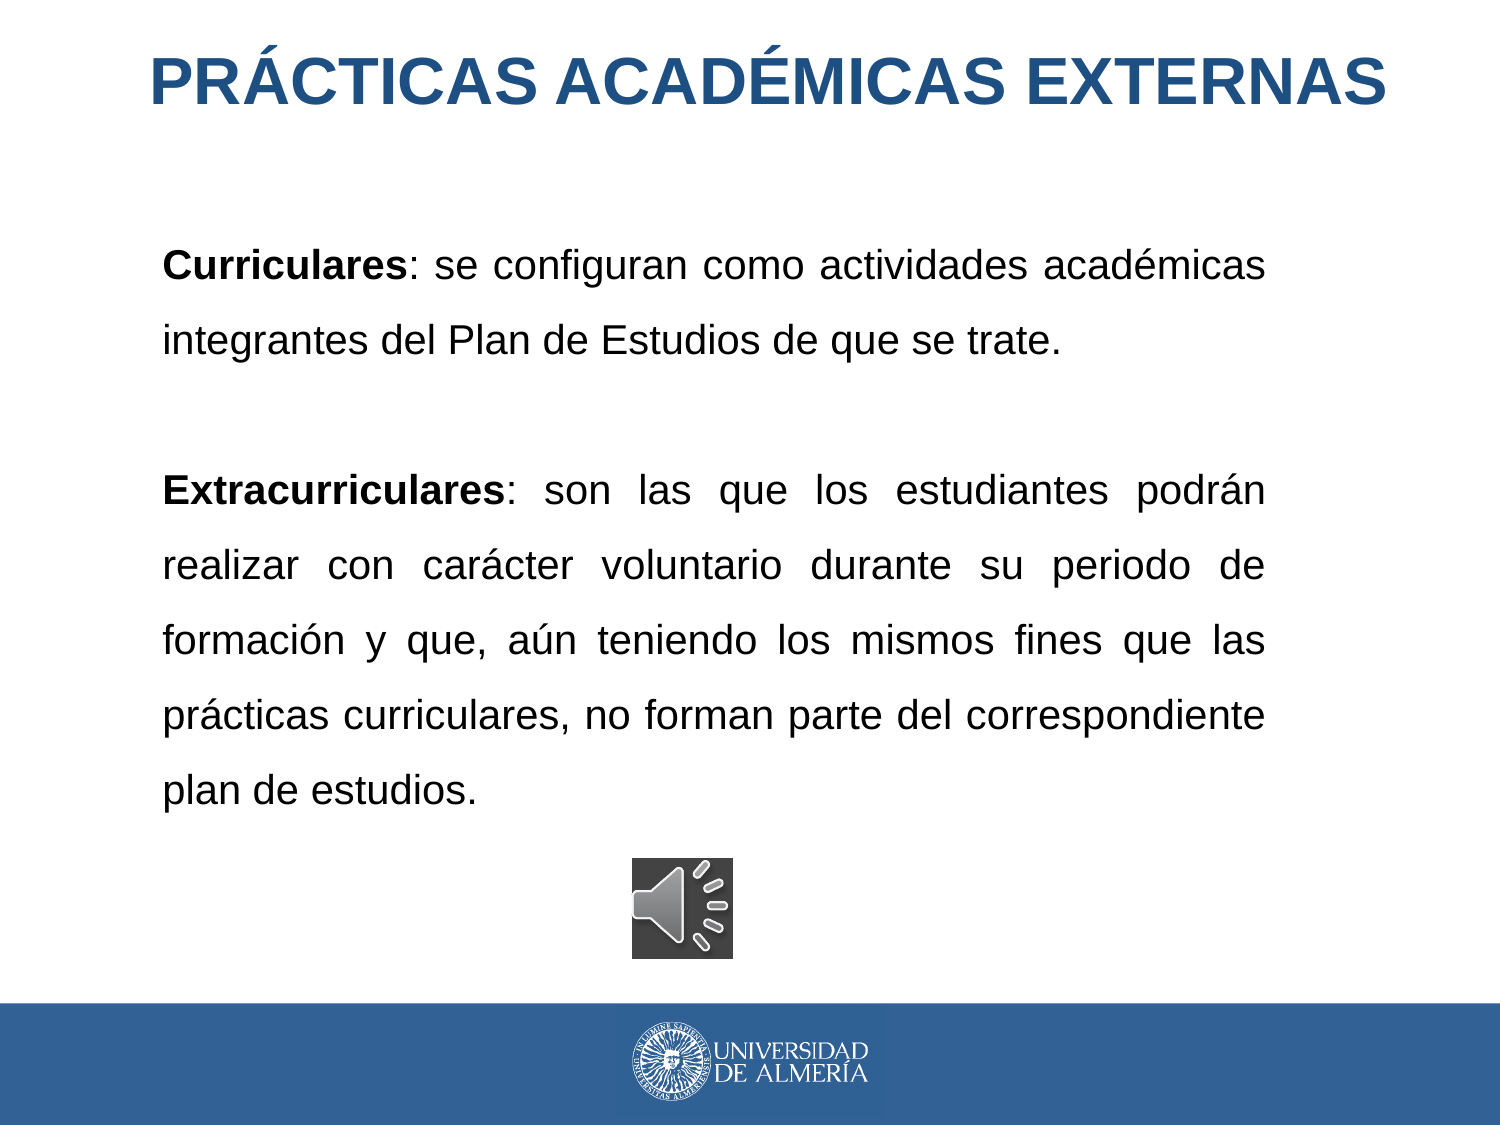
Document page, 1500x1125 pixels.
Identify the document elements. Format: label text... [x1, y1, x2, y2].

text_box PRÁCTICAS ACADÉMICAS EXTERNAS [28, 30, 1499, 126]
text_box Curriculares: se configuran como actividades académicas integrantes del Plan de Estudios de que se trate. Extracurriculares: son las que los estudiantes podrán realizar con carácter voluntario durante su periodo de formación y que, aún teniendo los mismos fines que las prácticas curriculares, no forman parte del correspondiente plan de estudios. [147, 205, 1282, 920]
picture [616, 1005, 884, 1117]
picture [630, 856, 734, 961]
